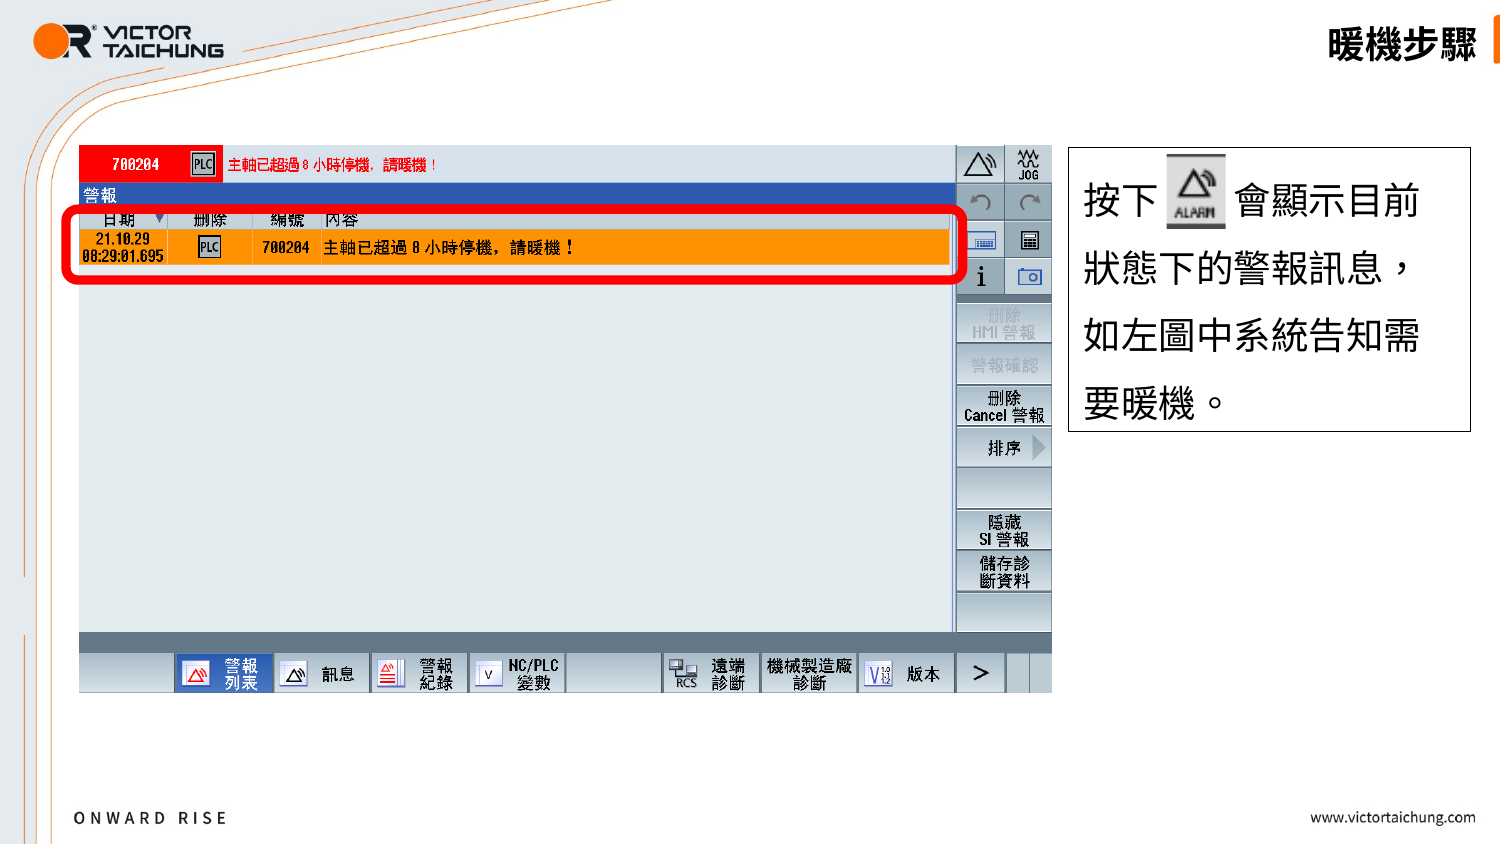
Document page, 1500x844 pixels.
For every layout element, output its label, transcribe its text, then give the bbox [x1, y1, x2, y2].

picture [0, 0, 1500, 844]
text_box [63, 208, 73, 282]
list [1166, 154, 1226, 229]
text_box 按下 會顯示目前狀態下的警報訊息，如左圖中系統告知需要暖機。 [1068, 147, 1471, 432]
title 暖機步驟 [565, 16, 1493, 70]
